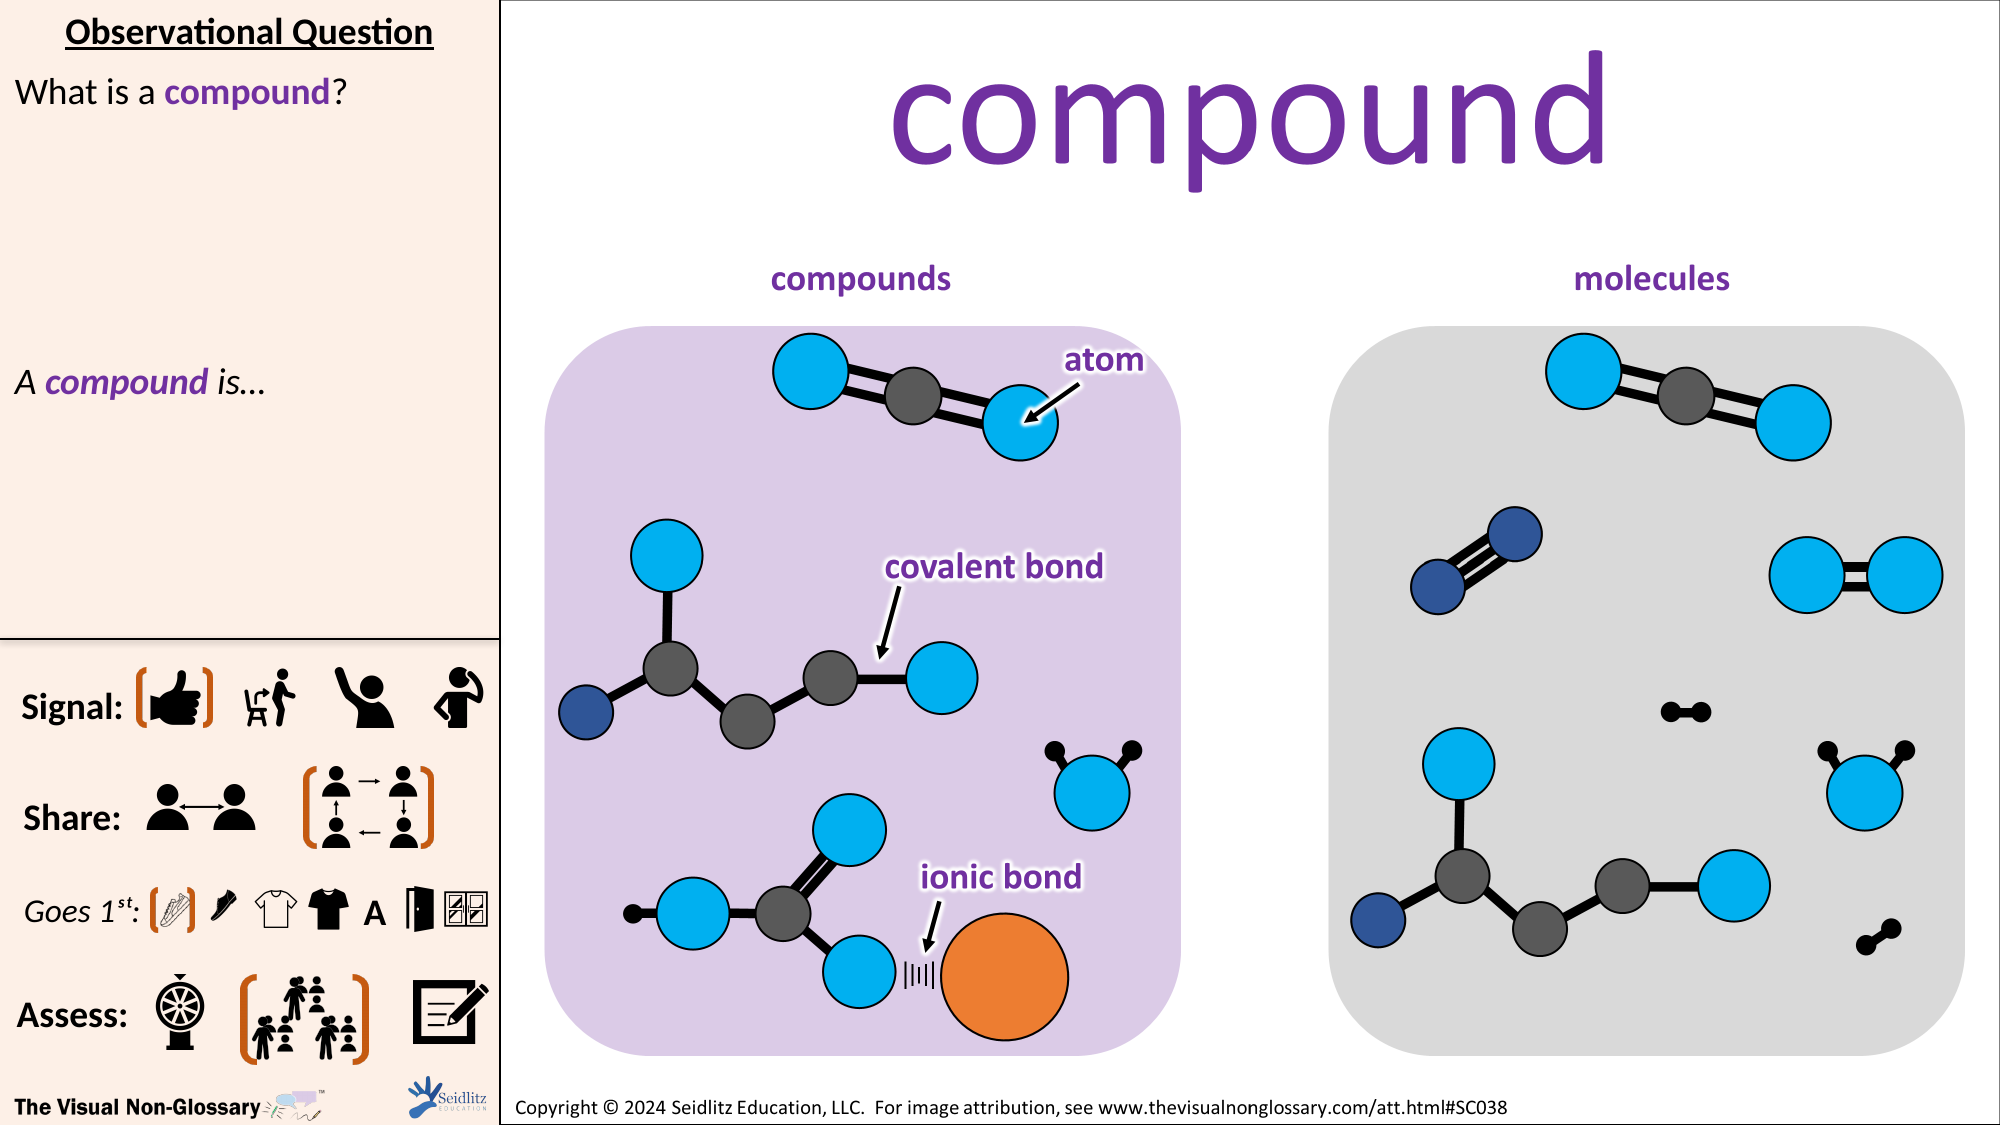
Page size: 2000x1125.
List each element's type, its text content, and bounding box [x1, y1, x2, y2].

picture [302, 766, 434, 850]
text_box Assess: [1, 982, 137, 1043]
picture [403, 1073, 495, 1125]
text_box Share: [8, 785, 137, 846]
picture [499, 0, 2000, 1125]
picture [397, 886, 490, 932]
picture [239, 667, 301, 728]
picture [145, 784, 257, 830]
picture [202, 886, 241, 925]
picture [428, 667, 490, 728]
picture [253, 886, 299, 932]
text_box A [348, 880, 402, 941]
picture [0, 1084, 328, 1125]
text_box Signal: [6, 674, 136, 735]
picture [149, 886, 196, 934]
text_box A compound is… [0, 349, 494, 410]
text_box Goes 1ˢᵗ: [9, 881, 156, 937]
picture [239, 974, 370, 1066]
picture [142, 974, 218, 1051]
text_box Observational Question [50, 0, 449, 59]
picture [136, 667, 214, 728]
text_box What is a compound? [0, 59, 494, 120]
picture [413, 974, 490, 1051]
picture [305, 886, 352, 932]
picture [334, 667, 395, 728]
